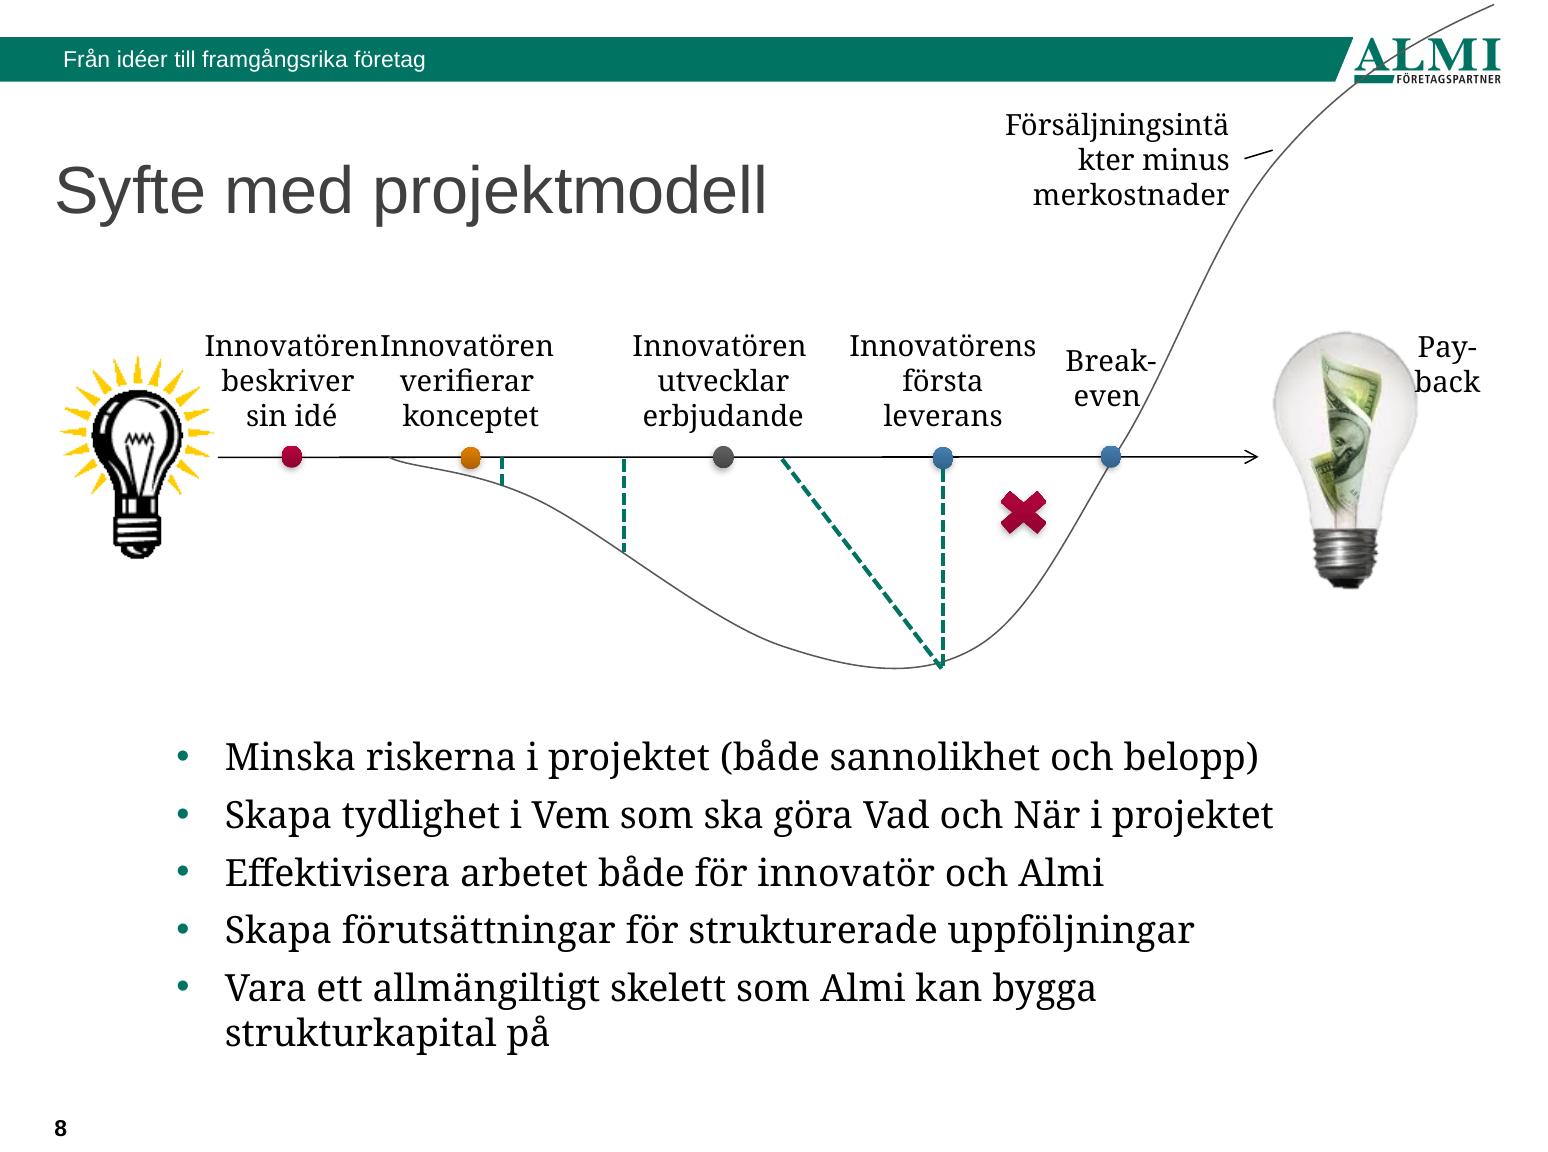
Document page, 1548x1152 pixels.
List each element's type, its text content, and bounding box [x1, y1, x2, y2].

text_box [56, 4, 1495, 669]
list Minska riskerna i projektet (både sannolikhet och belopp) Skapa tydlighet i Vem som ska göra Vad och När i projektet Effektivisera arbetet både för innovatör och Almi Skapa förutsättningar för strukturerade uppföljningar Vara ett allmängiltigt skelett som Almi kan bygga strukturkapital på [0, 725, 1330, 1080]
slide_number 8 [40, 1114, 403, 1148]
picture [1495, 37, 1502, 84]
